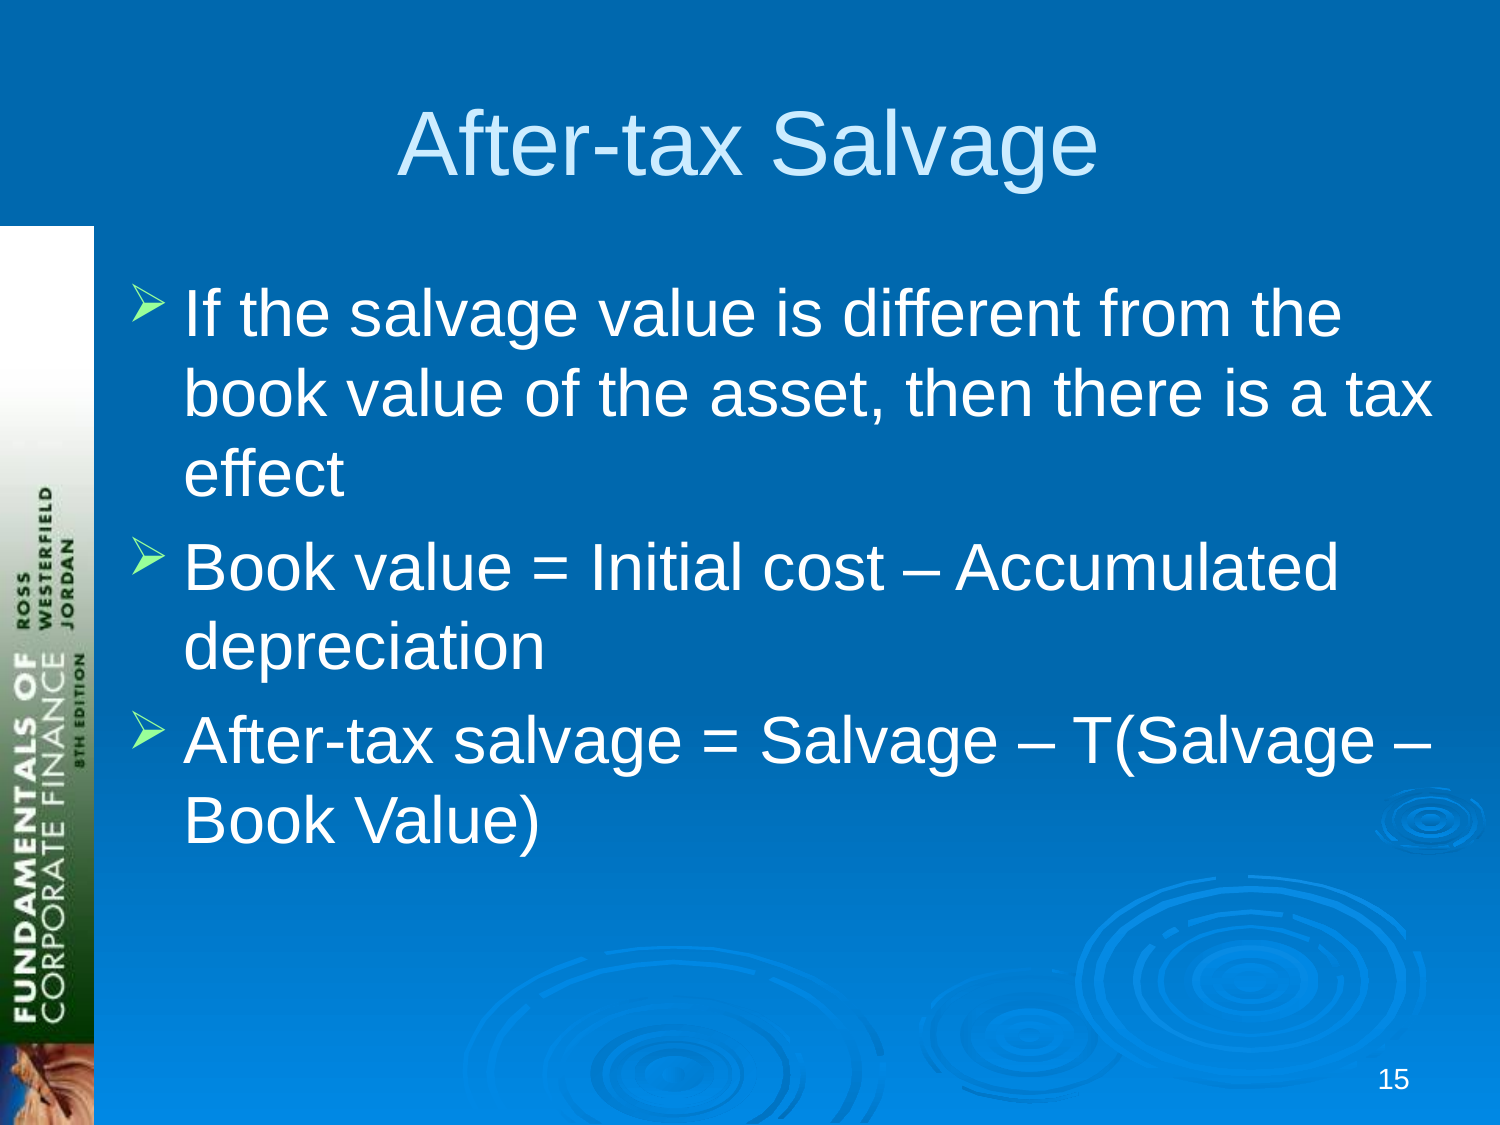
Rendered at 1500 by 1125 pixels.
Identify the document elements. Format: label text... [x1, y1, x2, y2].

title After-tax Salvage [75, 45, 1425, 233]
picture [0, 226, 94, 1125]
slide_number 14 [1074, 1024, 1425, 1103]
list If the salvage value is different from the book value of the asset, then there is a tax effect Book value = Initial cost – Accumulated depreciation After-tax salvage = Salvage – T(Salvage – Book Value) [112, 262, 1463, 1005]
